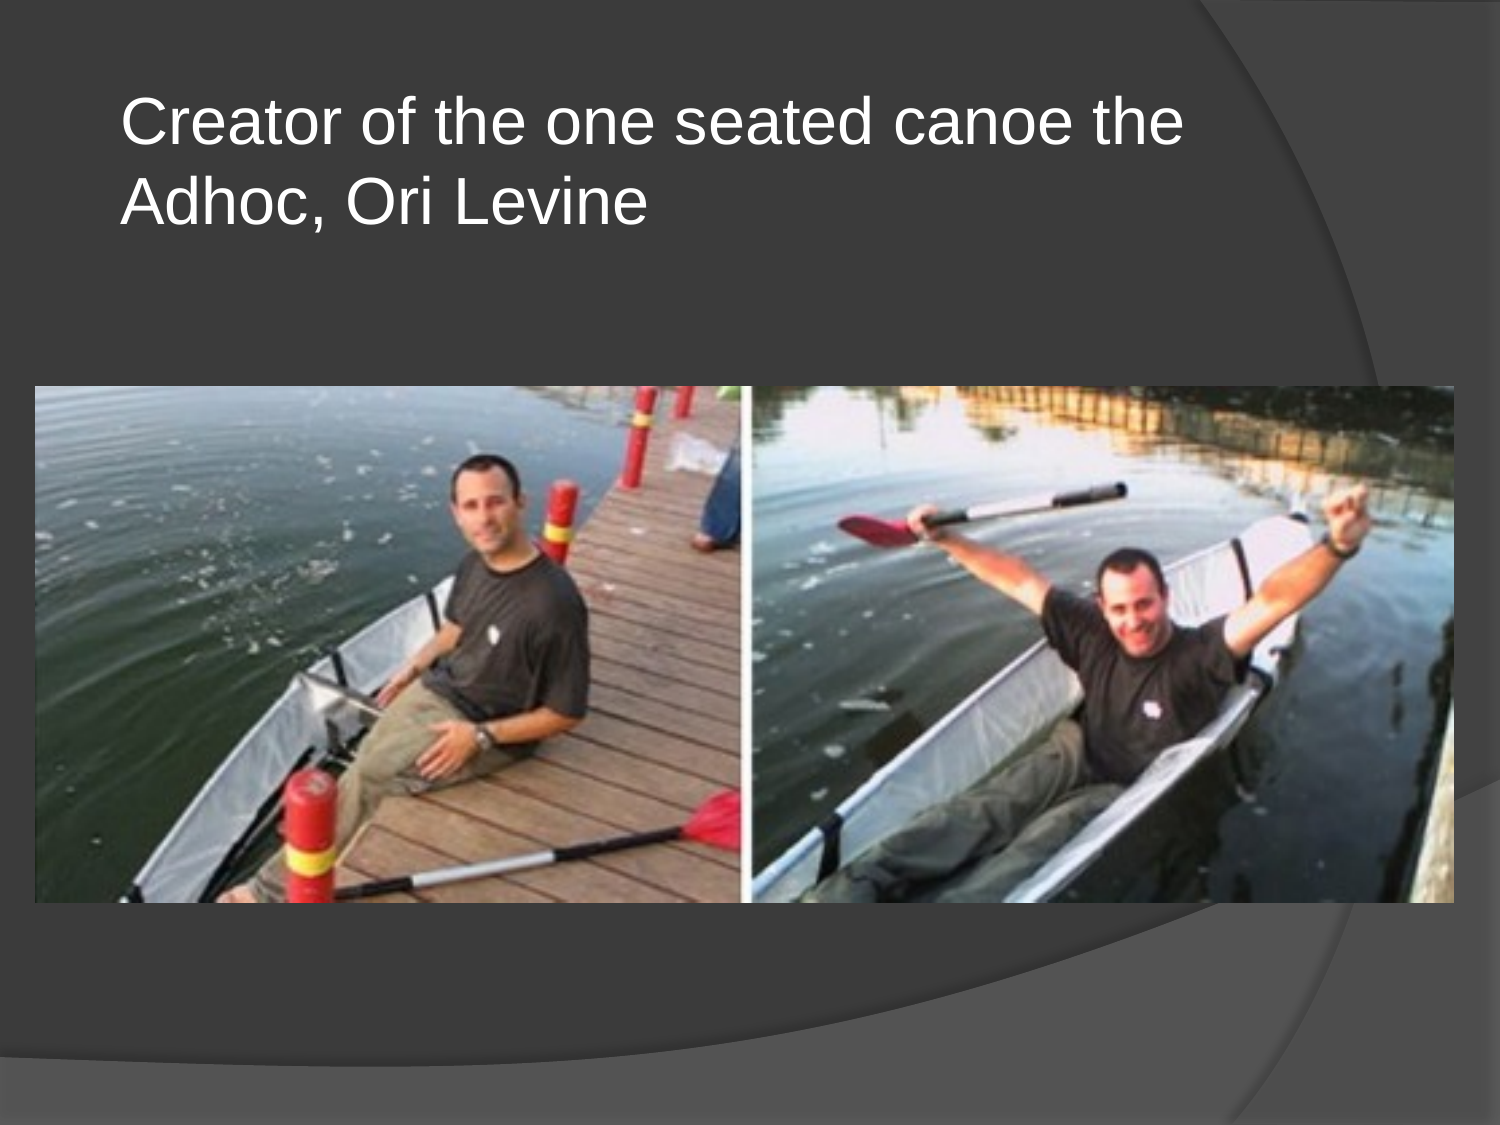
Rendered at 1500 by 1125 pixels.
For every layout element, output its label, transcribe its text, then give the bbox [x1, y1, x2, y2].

text_box Creator of the one seated canoe the Adhoc, Ori Levine [105, 70, 1360, 245]
picture [34, 386, 1454, 903]
